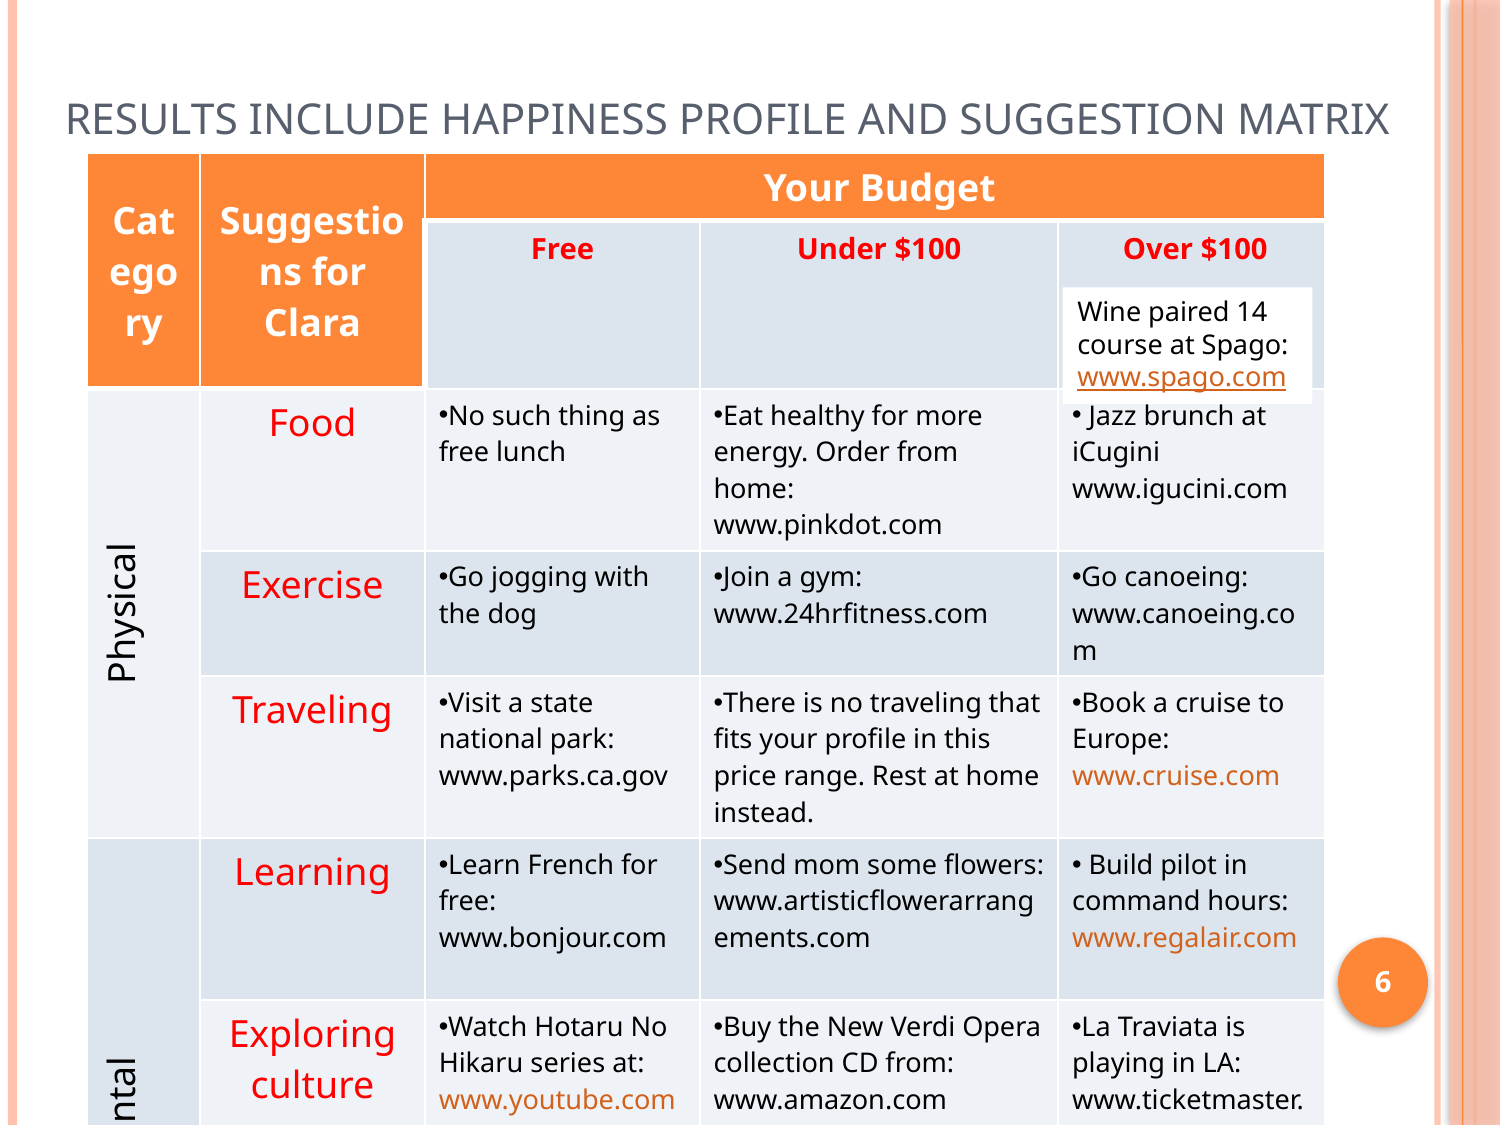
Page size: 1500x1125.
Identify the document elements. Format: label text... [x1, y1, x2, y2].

slide_number 6 [1333, 940, 1434, 1027]
table_cell No such thing as free lunch [426, 390, 699, 550]
table_cell Send mom some flowers: www.artisticflowerarrangements.com [701, 839, 1057, 999]
table_cell Learning [201, 839, 424, 999]
table_cell Build pilot in command hours: www.regalair.com [1059, 839, 1324, 999]
table_cell Physical [88, 391, 199, 837]
table_cell Food [201, 391, 424, 550]
table_cell Watch Hotaru No Hikaru series at: www.youtube.com [426, 1001, 699, 1125]
title Results include happiness profile and suggestion matrix [50, 45, 1463, 150]
table_header Your Budget [426, 154, 1324, 218]
table_cell Exercise [201, 552, 424, 675]
table_cell Buy the New Verdi Opera collection CD from: www.amazon.com [701, 1001, 1057, 1125]
table_cell Join a gym: www.24hrfitness.com [701, 552, 1057, 675]
table_cell Jazz brunch at iCugini www.igucini.com [1059, 390, 1324, 550]
table_header Category [88, 154, 199, 386]
table_cell Go canoeing: www.canoeing.com [1059, 552, 1324, 675]
table_cell Mental [88, 839, 199, 1125]
table_cell Eat healthy for more energy. Order from home: www.pinkdot.com [701, 390, 1057, 550]
table_cell There is no traveling that fits your profile in this price range. Rest at home instead. [701, 677, 1057, 837]
table_cell Book a cruise to Europe: www.cruise.com [1059, 677, 1324, 837]
text_box Wine paired 14 course at Spago: www.spago.com [1062, 287, 1313, 404]
table_cell Visit a state national park: www.parks.ca.gov [426, 677, 699, 837]
table_cell Traveling [201, 677, 424, 837]
table_cell La Traviata is playing in LA: www.ticketmaster.com [1059, 1001, 1324, 1125]
table_cell Go jogging with the dog [426, 552, 699, 675]
table_cell Free [428, 223, 699, 388]
table_cell Under $100 [701, 223, 1057, 388]
table_cell Exploring culture [201, 1001, 424, 1125]
table_header Suggestions for Clara [201, 154, 424, 386]
table_cell Learn French for free: www.bonjour.com [426, 839, 699, 999]
table_cell Over $100 [1059, 223, 1324, 388]
